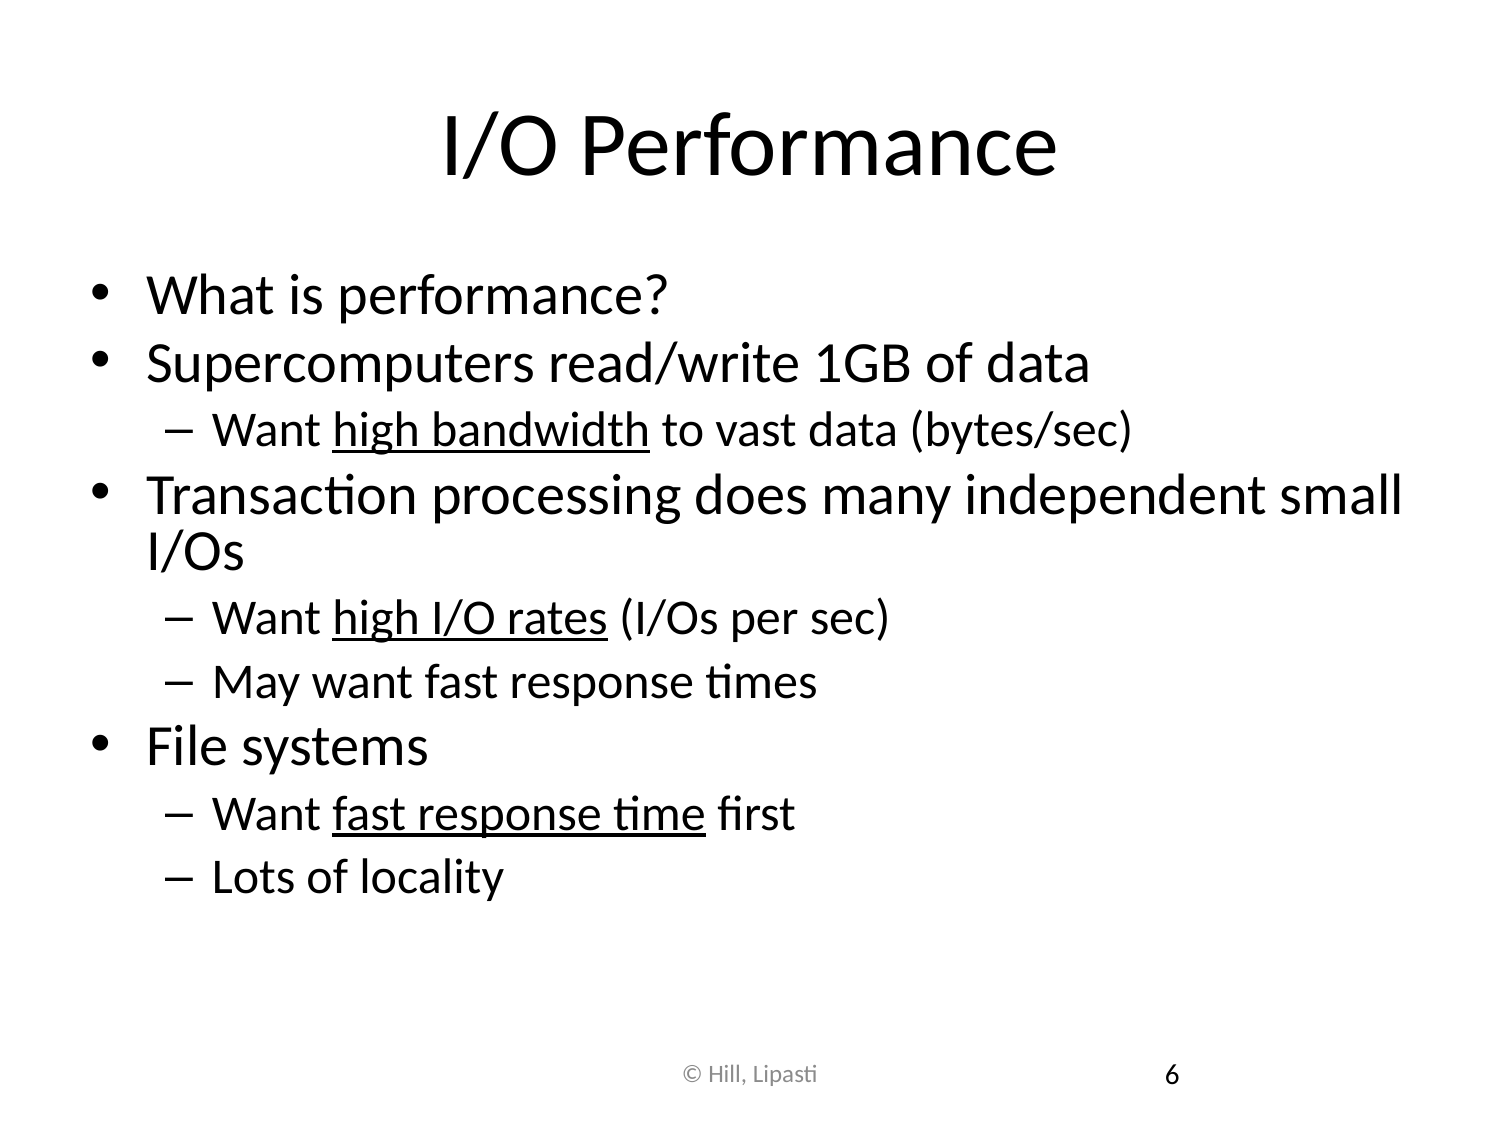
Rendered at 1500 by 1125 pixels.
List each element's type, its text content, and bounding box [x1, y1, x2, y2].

slide_number 6 [1074, 1042, 1425, 1103]
title I/O Performance [74, 44, 1426, 233]
footer © Hill, Lipasti [512, 1042, 988, 1103]
list What is performance? Supercomputers read/write 1GB of data Want high bandwidth to vast data (bytes/sec) Transaction processing does many independent small I/Os Want high I/O rates (I/Os per sec) May want fast response times File systems Want fast response time first Lots of locality [74, 262, 1426, 1006]
